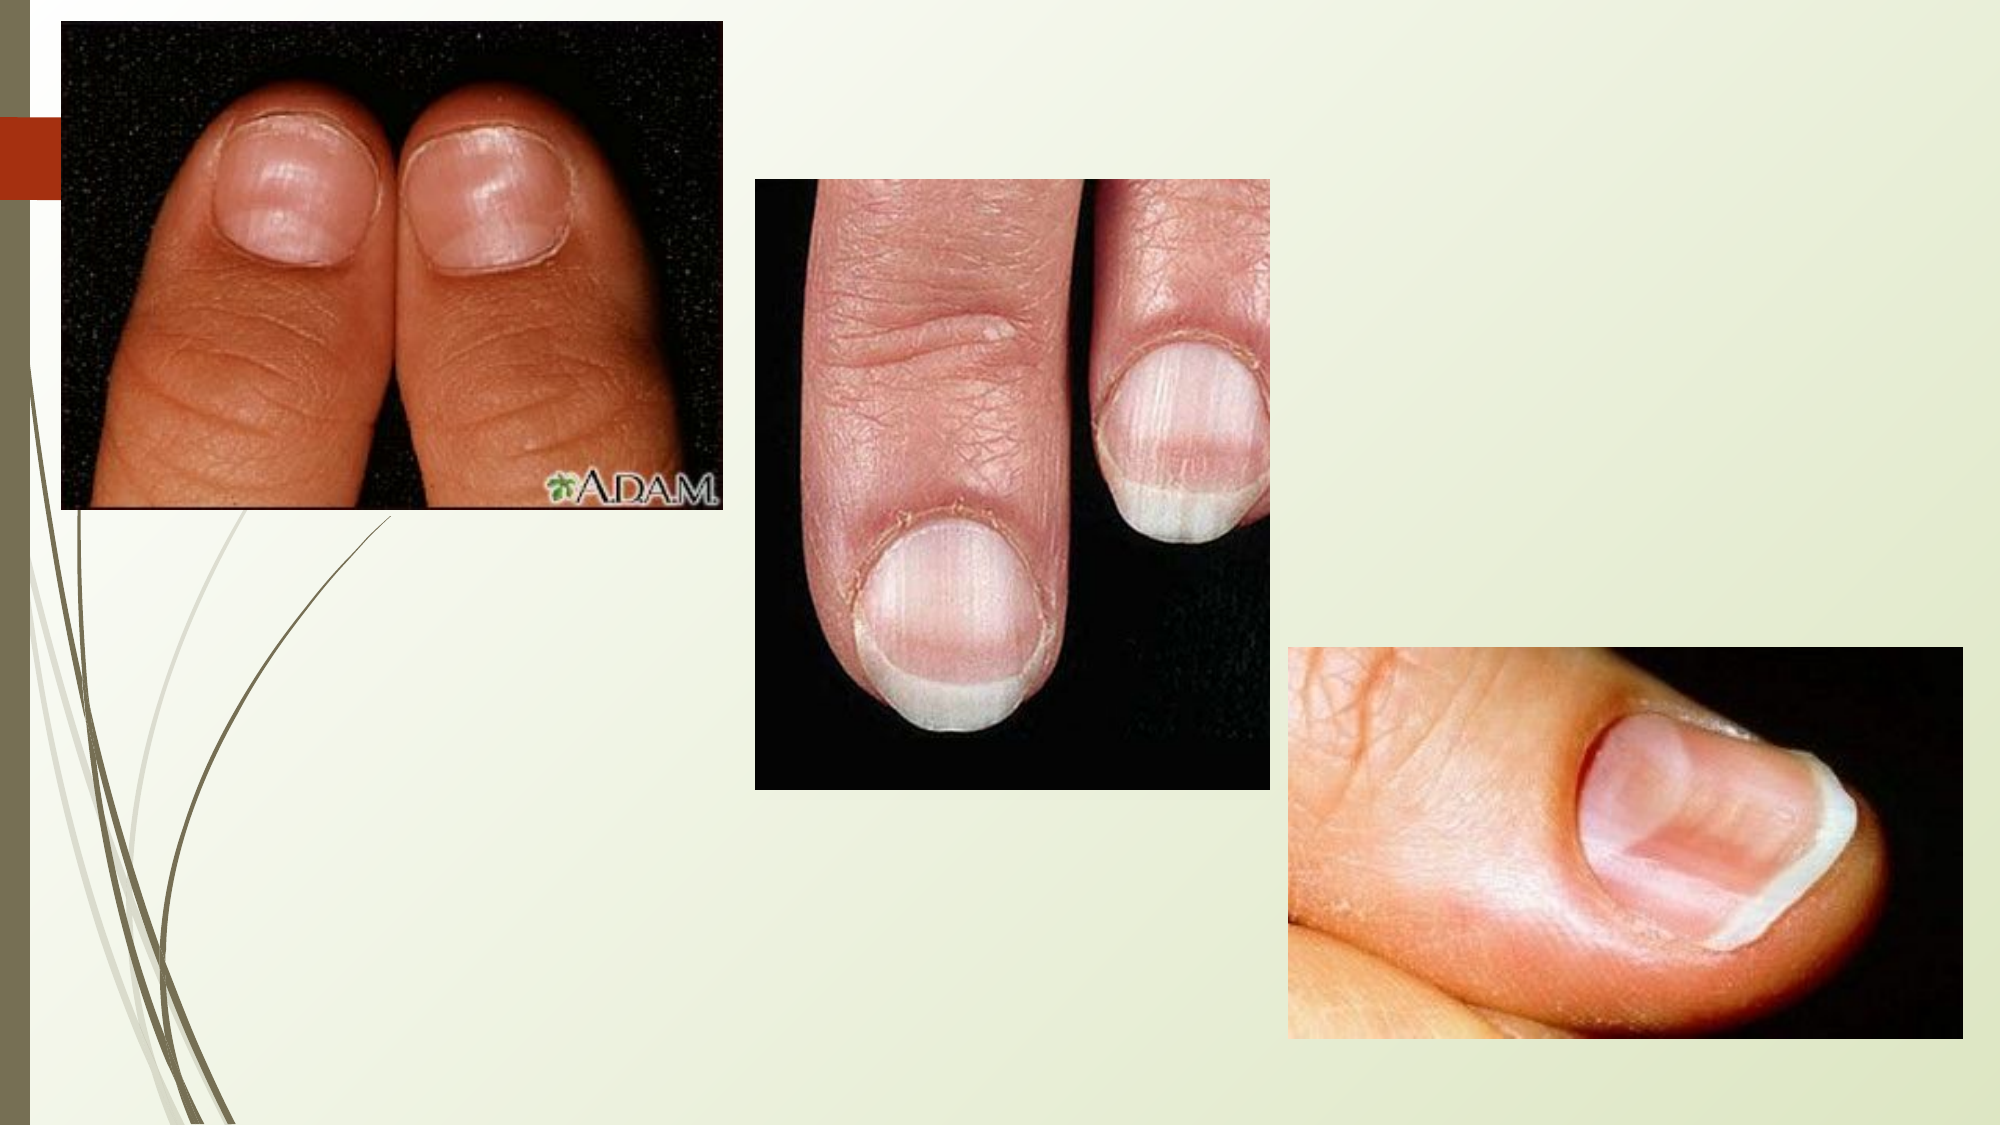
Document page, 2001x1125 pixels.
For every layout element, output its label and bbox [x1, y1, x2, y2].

list [754, 179, 1270, 790]
picture [1287, 647, 1964, 1040]
picture [61, 21, 724, 511]
